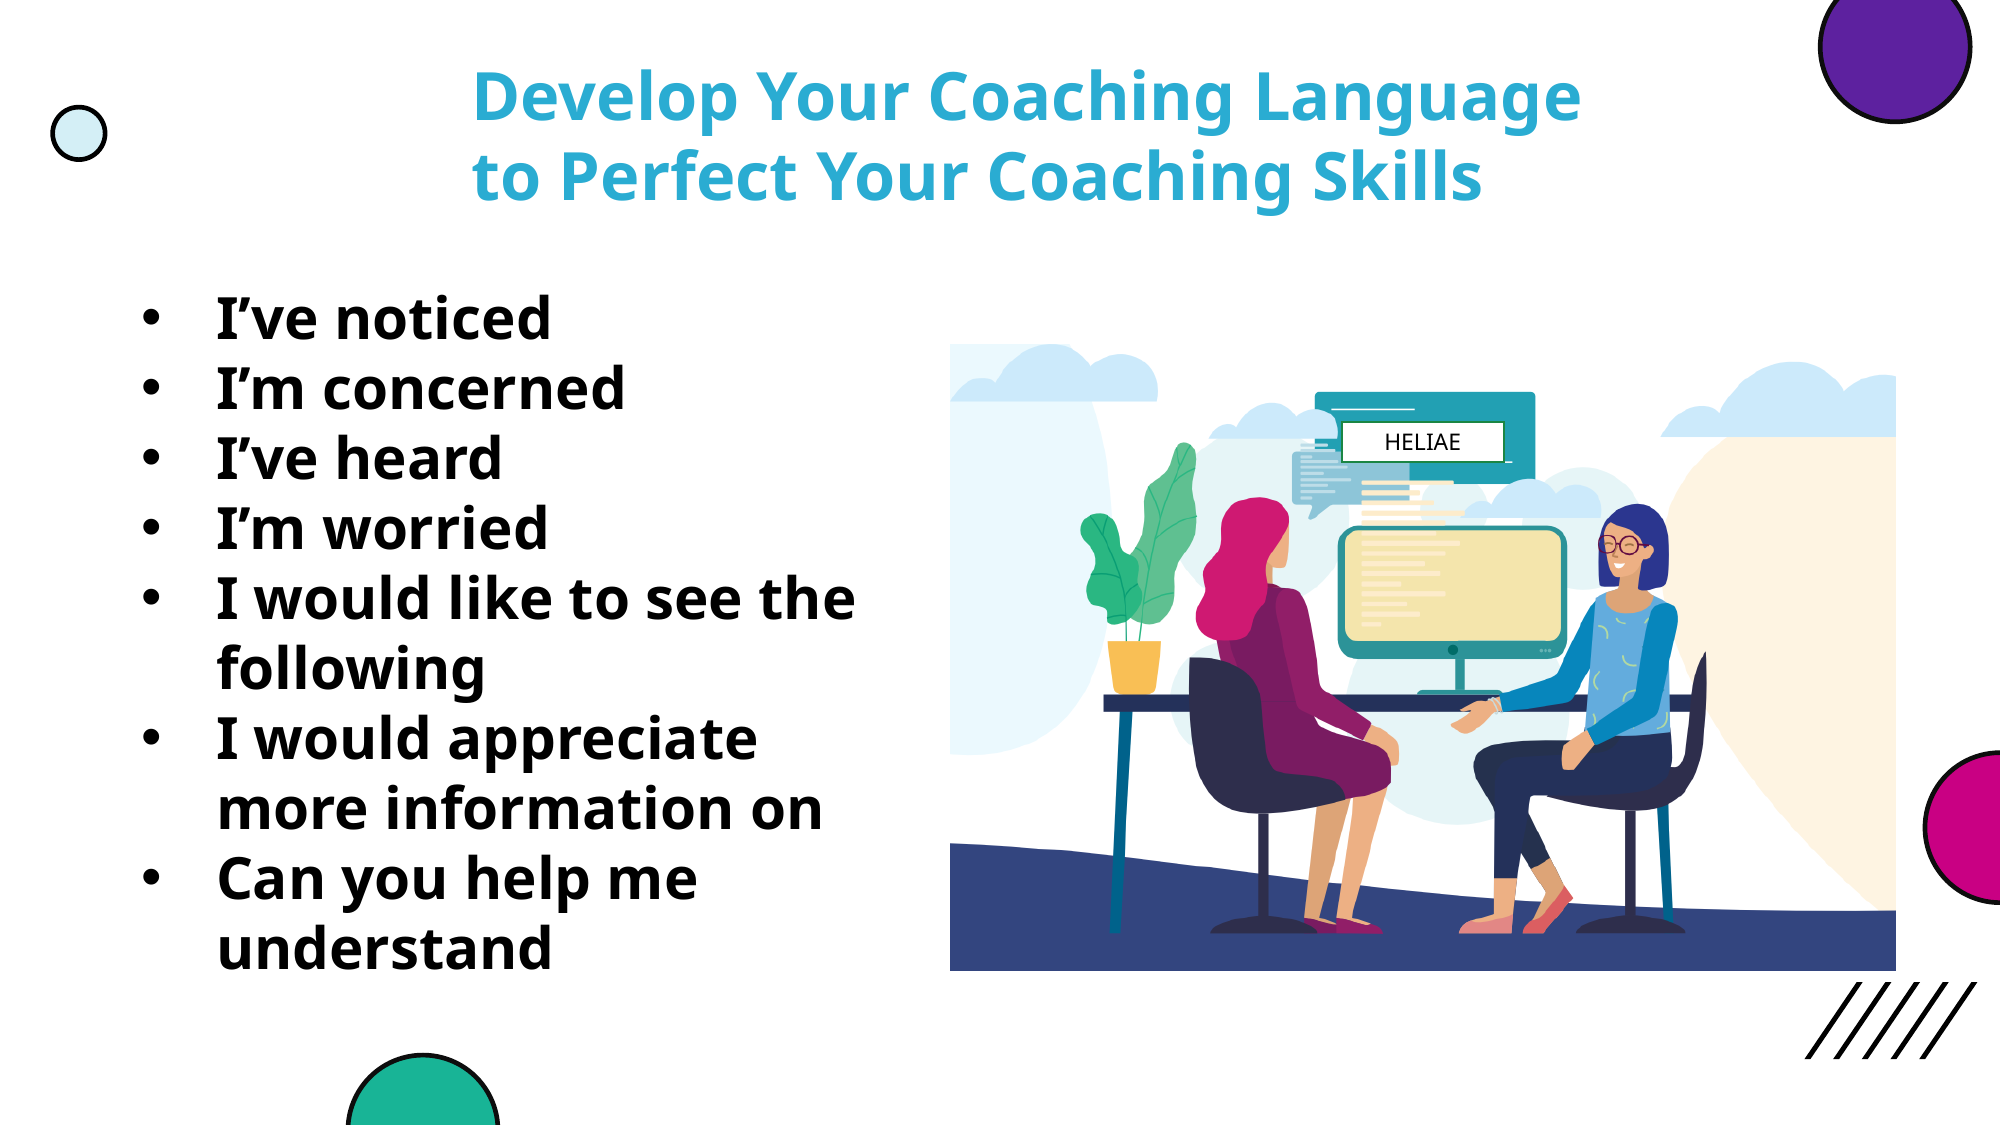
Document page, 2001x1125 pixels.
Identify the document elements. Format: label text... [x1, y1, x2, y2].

text_box [347, 1054, 499, 1125]
text_box I’ve noticed I’m concerned I’ve heard I’m worried I would like to see the following I would appreciate more information on Can you help me understand [126, 273, 934, 1034]
text_box [1819, 0, 1972, 123]
picture [950, 344, 1896, 971]
text_box Develop Your Coaching Language to Perfect Your Coaching Skills [456, 46, 1616, 222]
text_box [1923, 751, 2000, 904]
